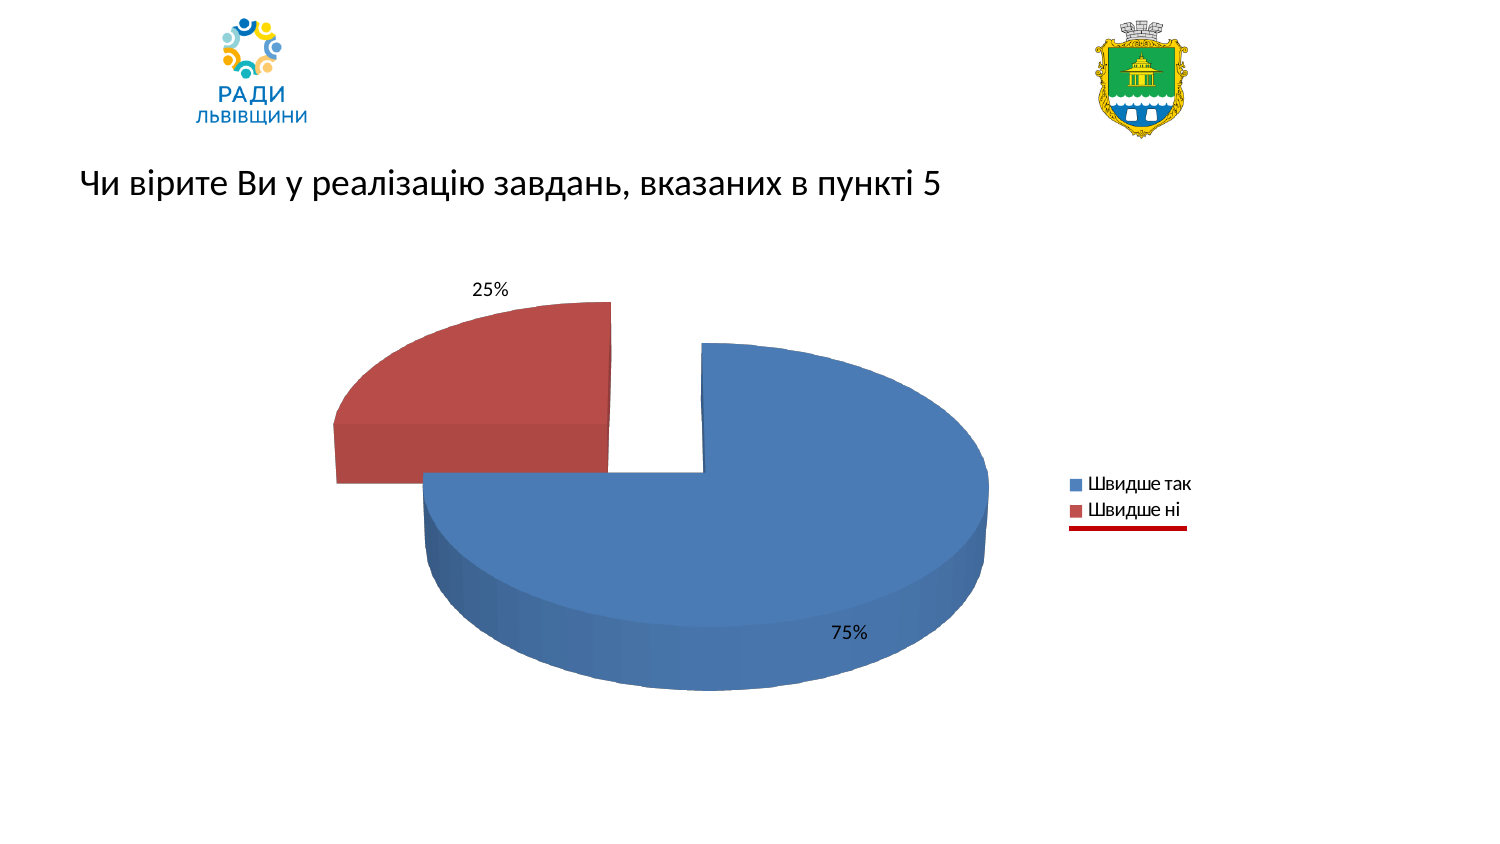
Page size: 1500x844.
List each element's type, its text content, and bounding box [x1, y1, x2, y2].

text_box Чи вірите Ви у реалізацію завдань, вказаних в пункті 5 [64, 150, 975, 210]
chart [247, 196, 1211, 801]
picture [170, 0, 325, 154]
picture [1094, 19, 1188, 141]
